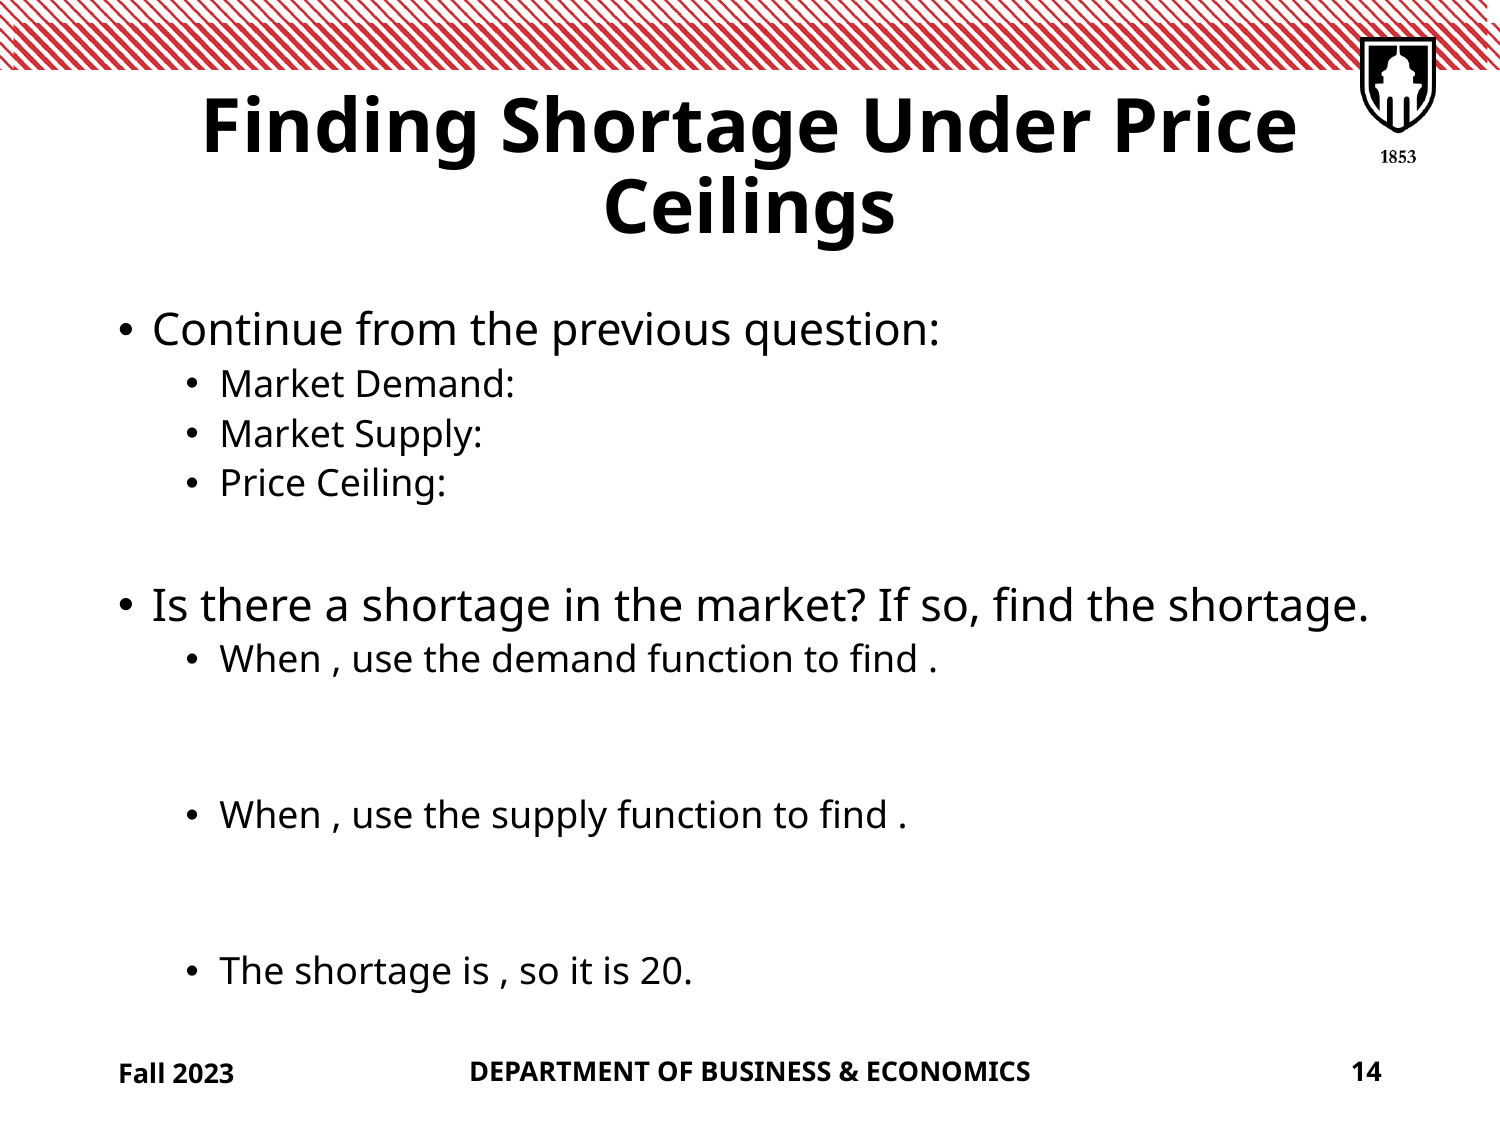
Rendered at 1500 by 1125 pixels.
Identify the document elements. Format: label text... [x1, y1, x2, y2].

title Finding Shortage Under Price Ceilings [103, 59, 1397, 278]
footer DEPARTMENT OF BUSINESS & ECONOMICS [277, 1042, 1059, 1103]
slide_number 14 [1059, 1042, 1397, 1103]
slide_number Fall 2023 [103, 1042, 277, 1103]
picture [0, 0, 1500, 163]
